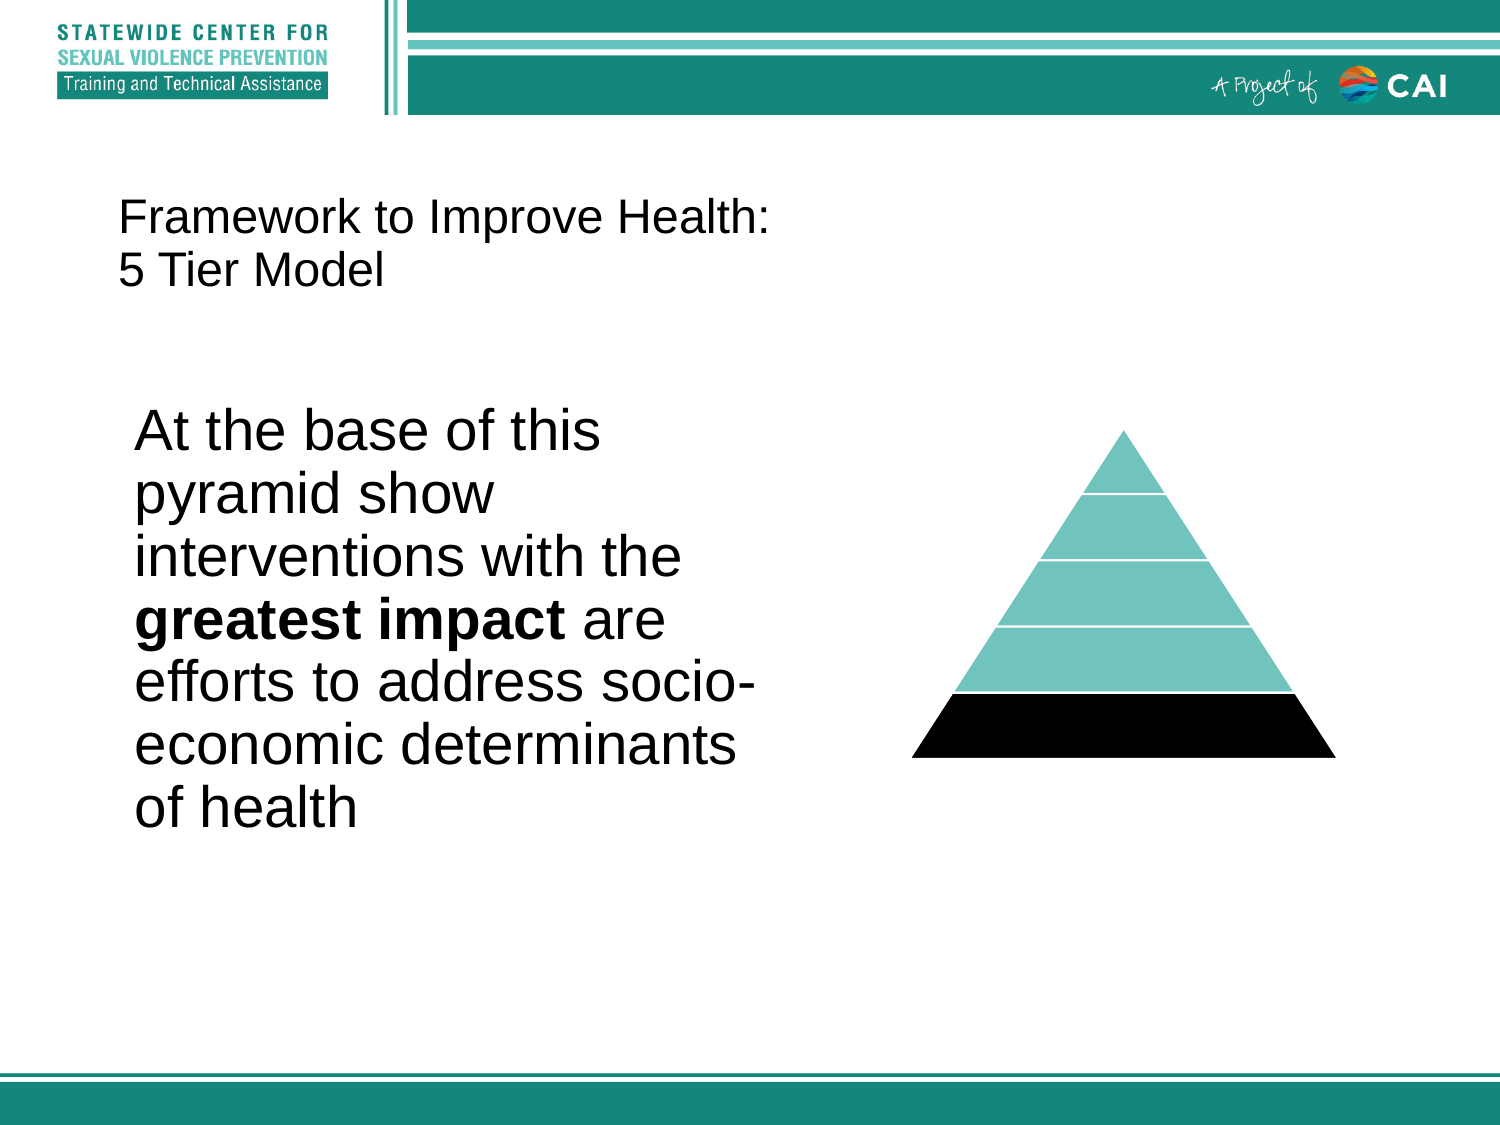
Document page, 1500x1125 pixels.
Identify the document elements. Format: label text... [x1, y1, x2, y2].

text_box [909, 427, 1339, 759]
picture [0, 0, 1500, 1125]
title Framework to Improve Health: 5 Tier Model [103, 183, 1397, 305]
list At the base of this pyramid show interventions with the greatest impact are efforts to address socio-economic determinants of health [119, 392, 774, 1125]
